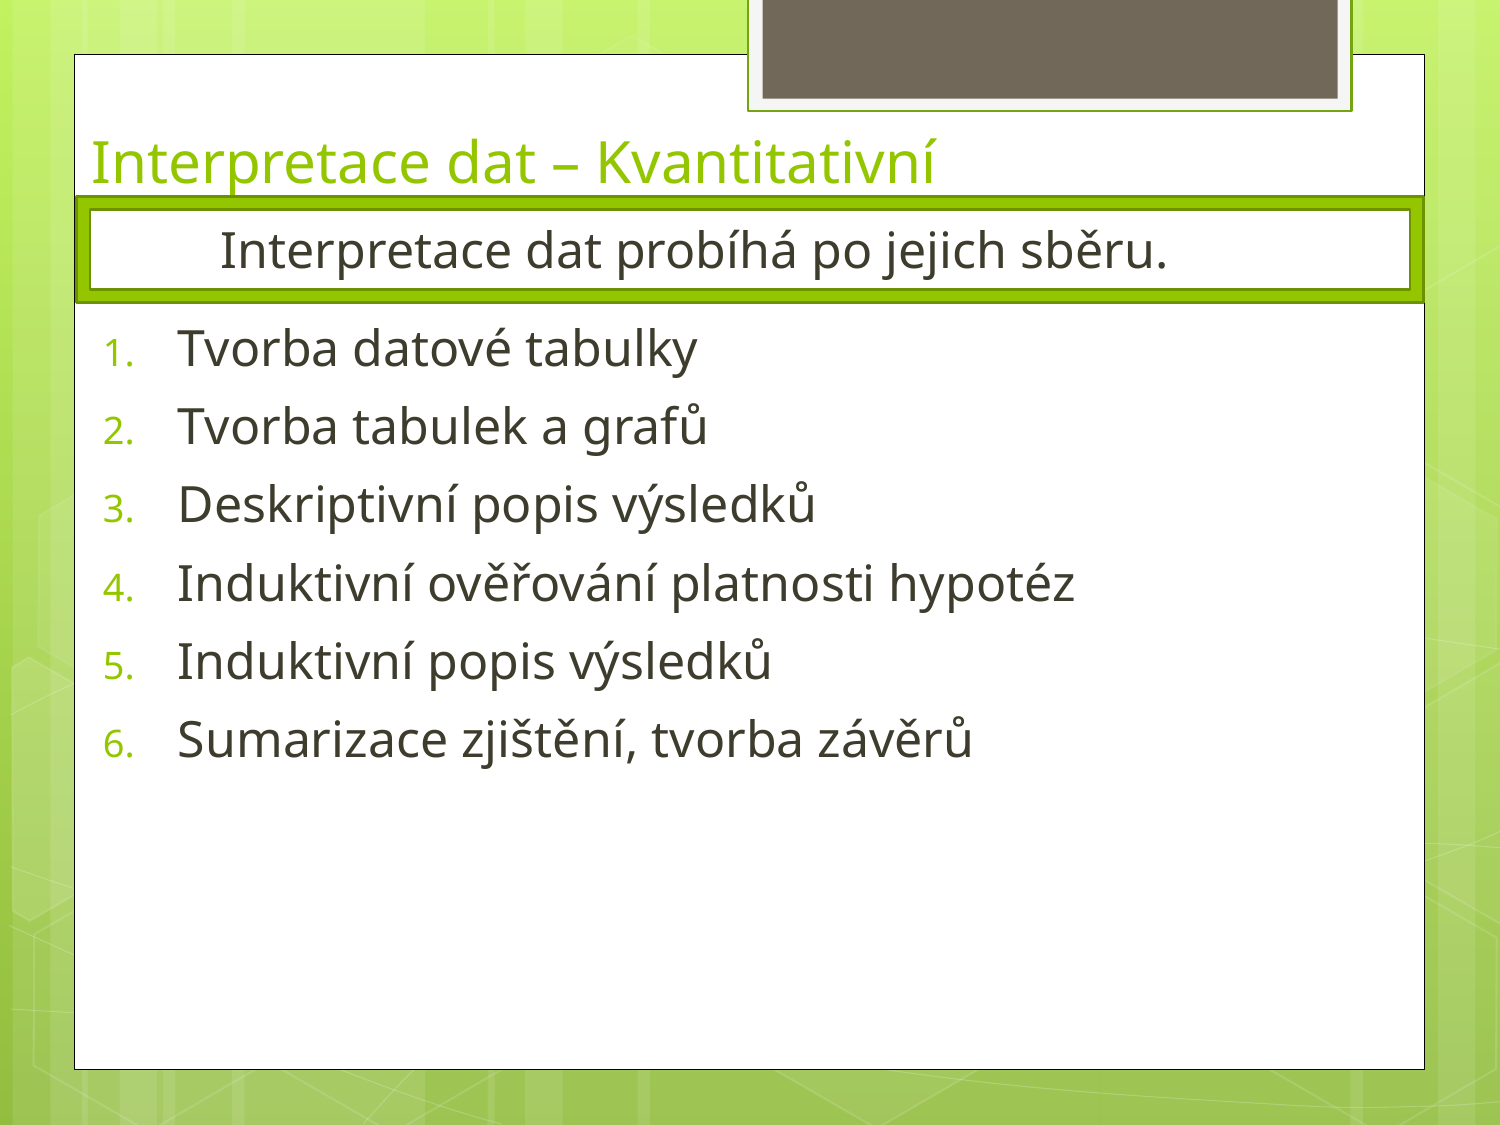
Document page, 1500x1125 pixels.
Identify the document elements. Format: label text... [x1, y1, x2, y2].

text_box Interpretace dat probíhá po jejich sběru. [194, 211, 1306, 286]
title Interpretace dat – Kvantitativní [76, 113, 1424, 195]
text_box [75, 195, 1425, 304]
list Tvorba datové tabulky Tvorba tabulek a grafů Deskriptivní popis výsledků Induktivní ověřování platnosti hypotéz Induktivní popis výsledků Sumarizace zjištění, tvorba závěrů [76, 305, 1424, 1064]
